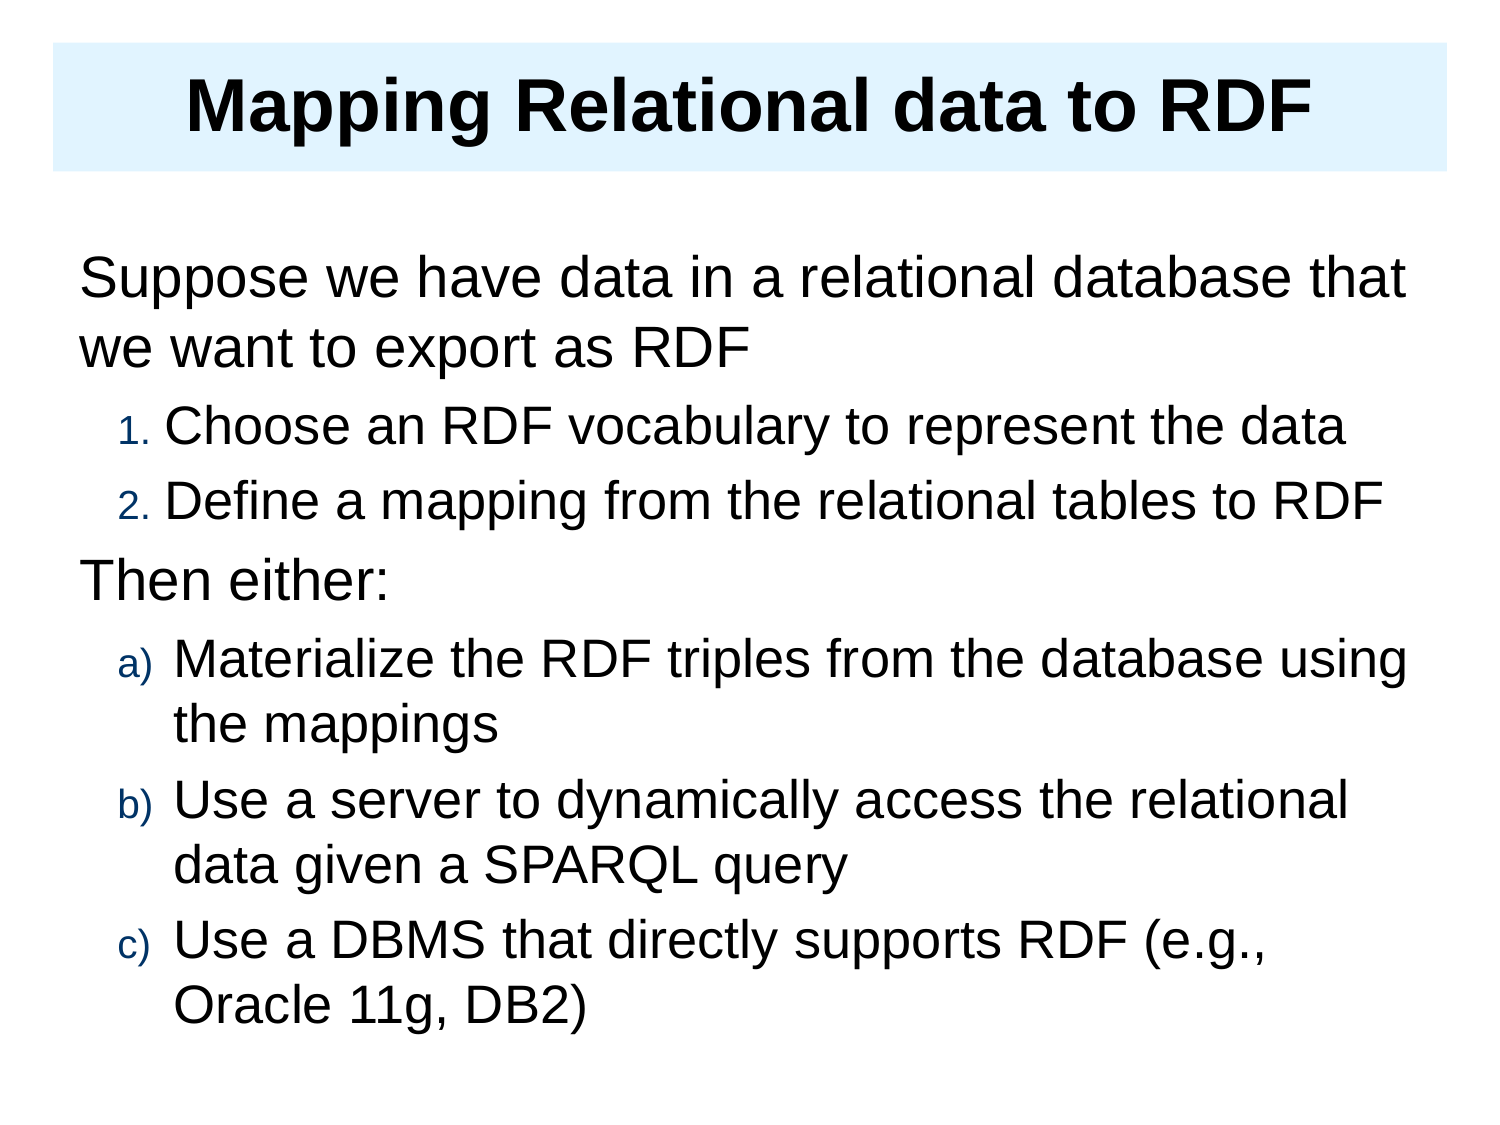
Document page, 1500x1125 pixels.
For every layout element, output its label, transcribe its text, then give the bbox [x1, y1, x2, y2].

title Mapping Relational data to RDF [53, 42, 1447, 172]
list Suppose we have data in a relational database that we want to export as RDF Choose an RDF vocabulary to represent the data Define a mapping from the relational tables to RDF Then either: Materialize the RDF triples from the database using the mappings Use a server to dynamically access the relational data given a SPARQL query Use a DBMS that directly supports RDF (e.g., Oracle 11g, DB2) [64, 231, 1436, 1083]
